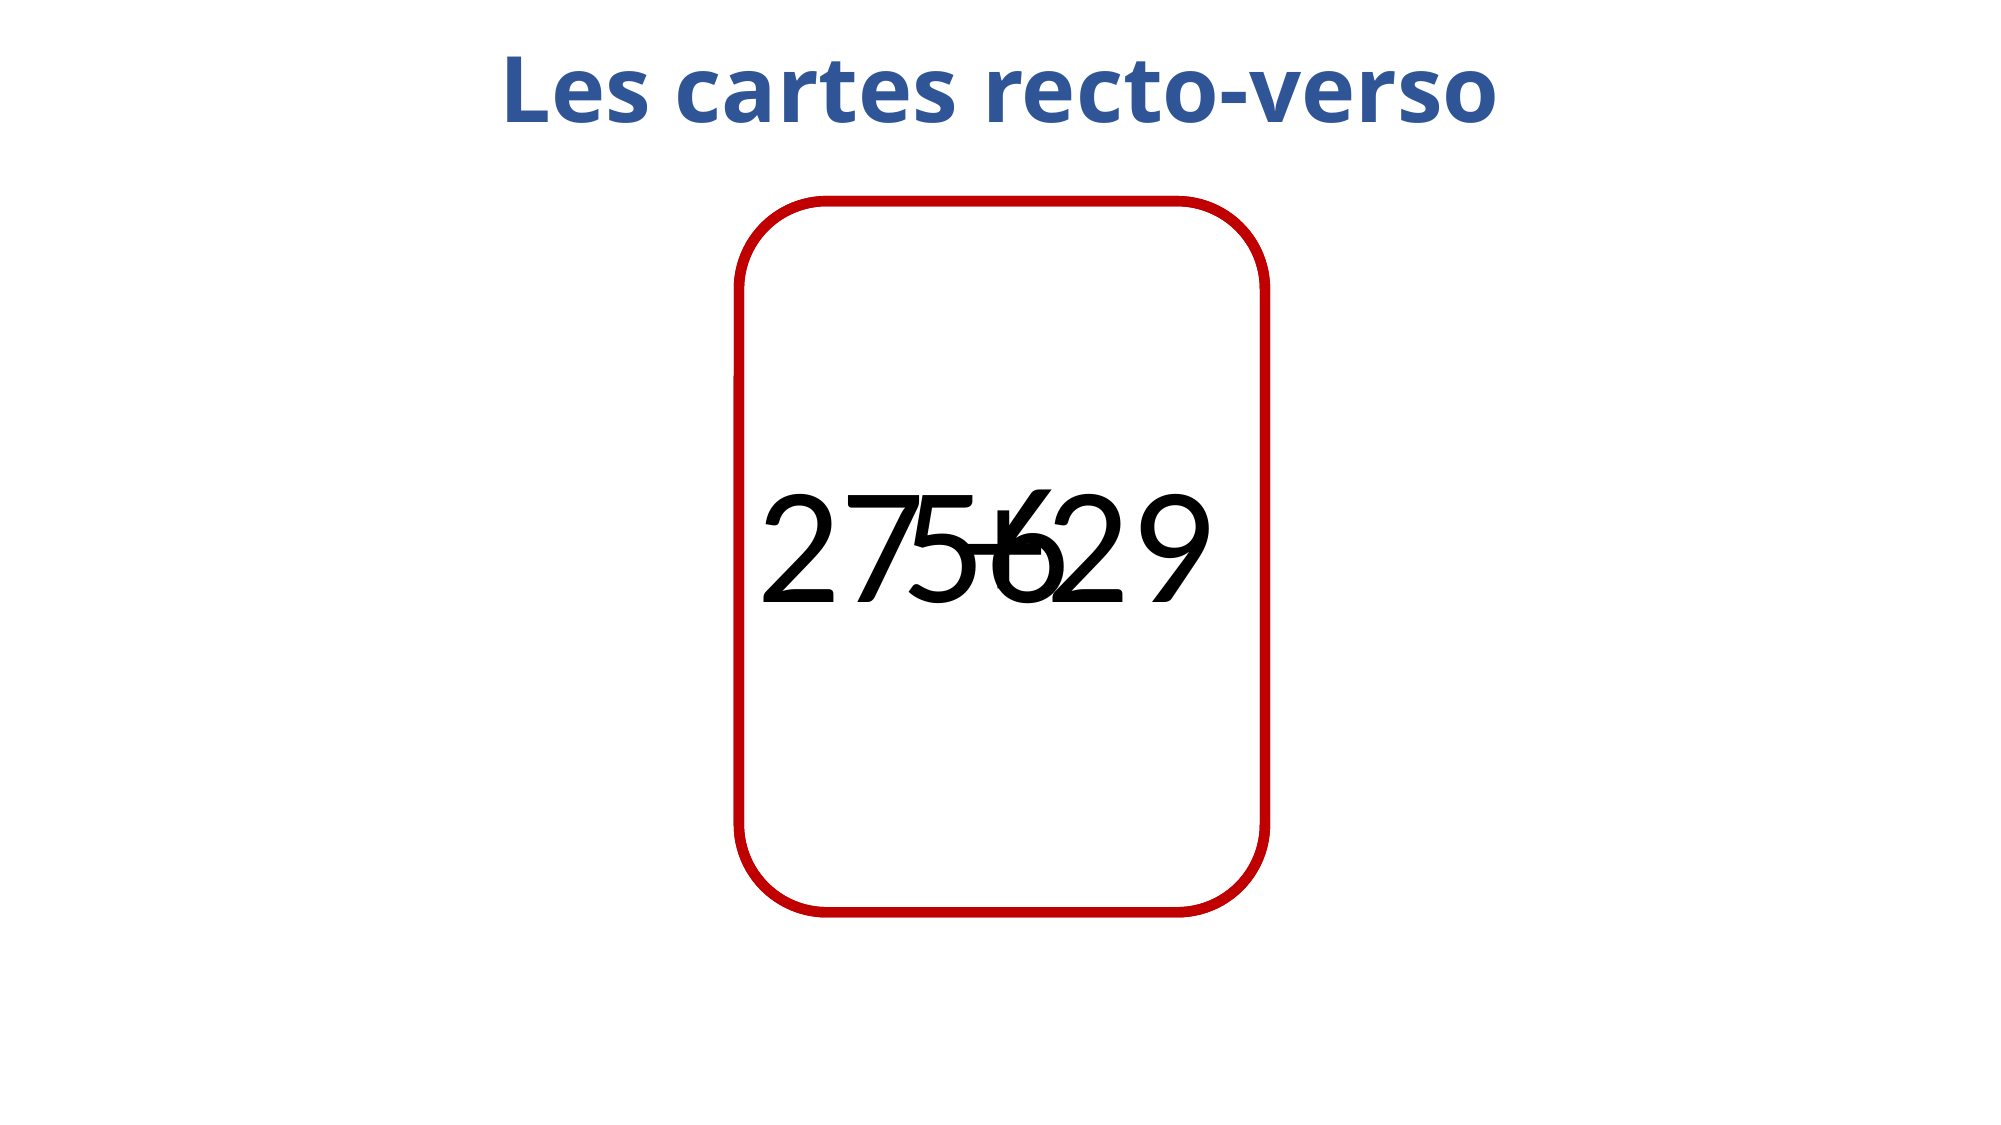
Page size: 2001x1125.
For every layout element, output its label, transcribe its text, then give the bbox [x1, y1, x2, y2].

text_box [738, 201, 1265, 913]
text_box Les cartes recto-verso [137, 0, 1863, 202]
